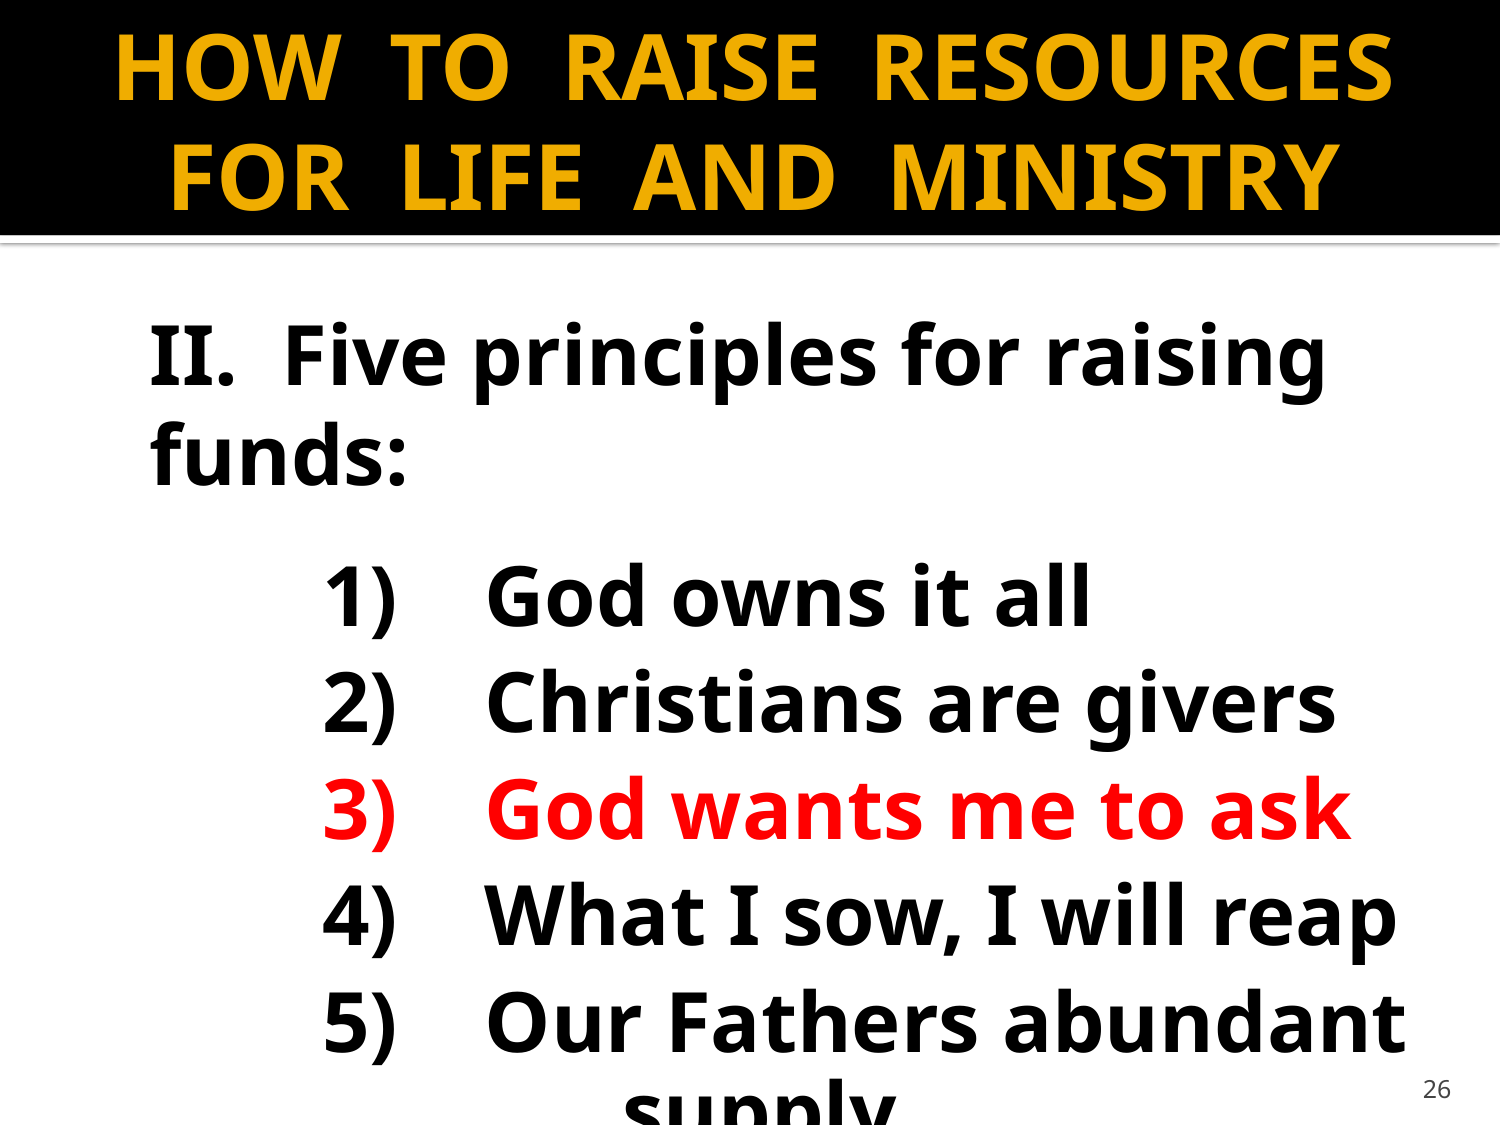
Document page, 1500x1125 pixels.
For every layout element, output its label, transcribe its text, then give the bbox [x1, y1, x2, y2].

list II. Five principles for raising funds: 1) God owns it all 2) Christians are givers 3) God wants me to ask 4) What I sow, I will reap 5) Our Fathers abundant supply [0, 287, 1500, 1125]
title HOW TO RAISE RESOURCES FOR LIFE AND MINISTRY [75, 0, 1425, 238]
slide_number 26 [1345, 1062, 1467, 1108]
